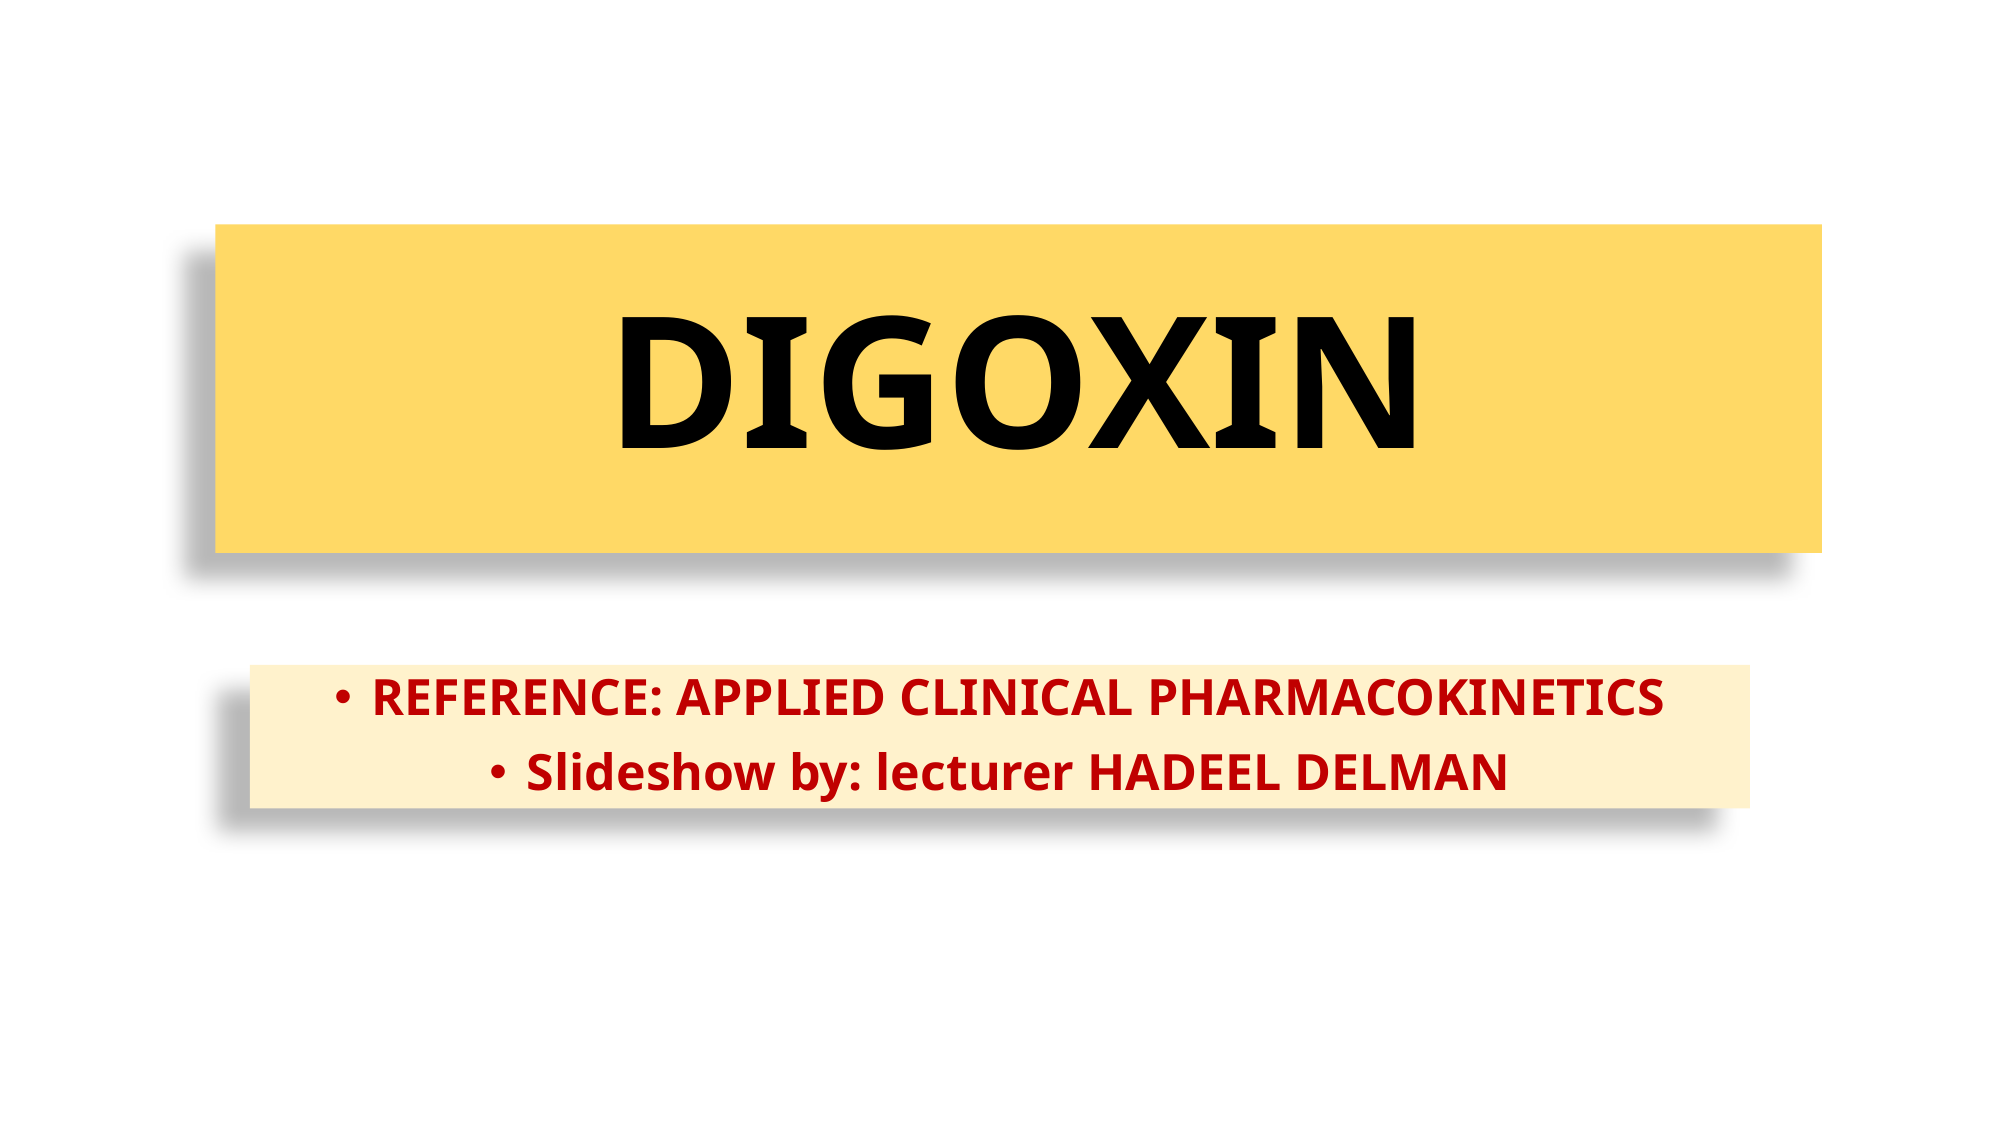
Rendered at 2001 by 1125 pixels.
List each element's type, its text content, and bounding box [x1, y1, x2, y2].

title DIGOXIN [215, 224, 1822, 553]
text_box REFERENCE: APPLIED CLINICAL PHARMACOKINETICS Slideshow by: lecturer HADEEL DELMAN [249, 664, 1750, 809]
